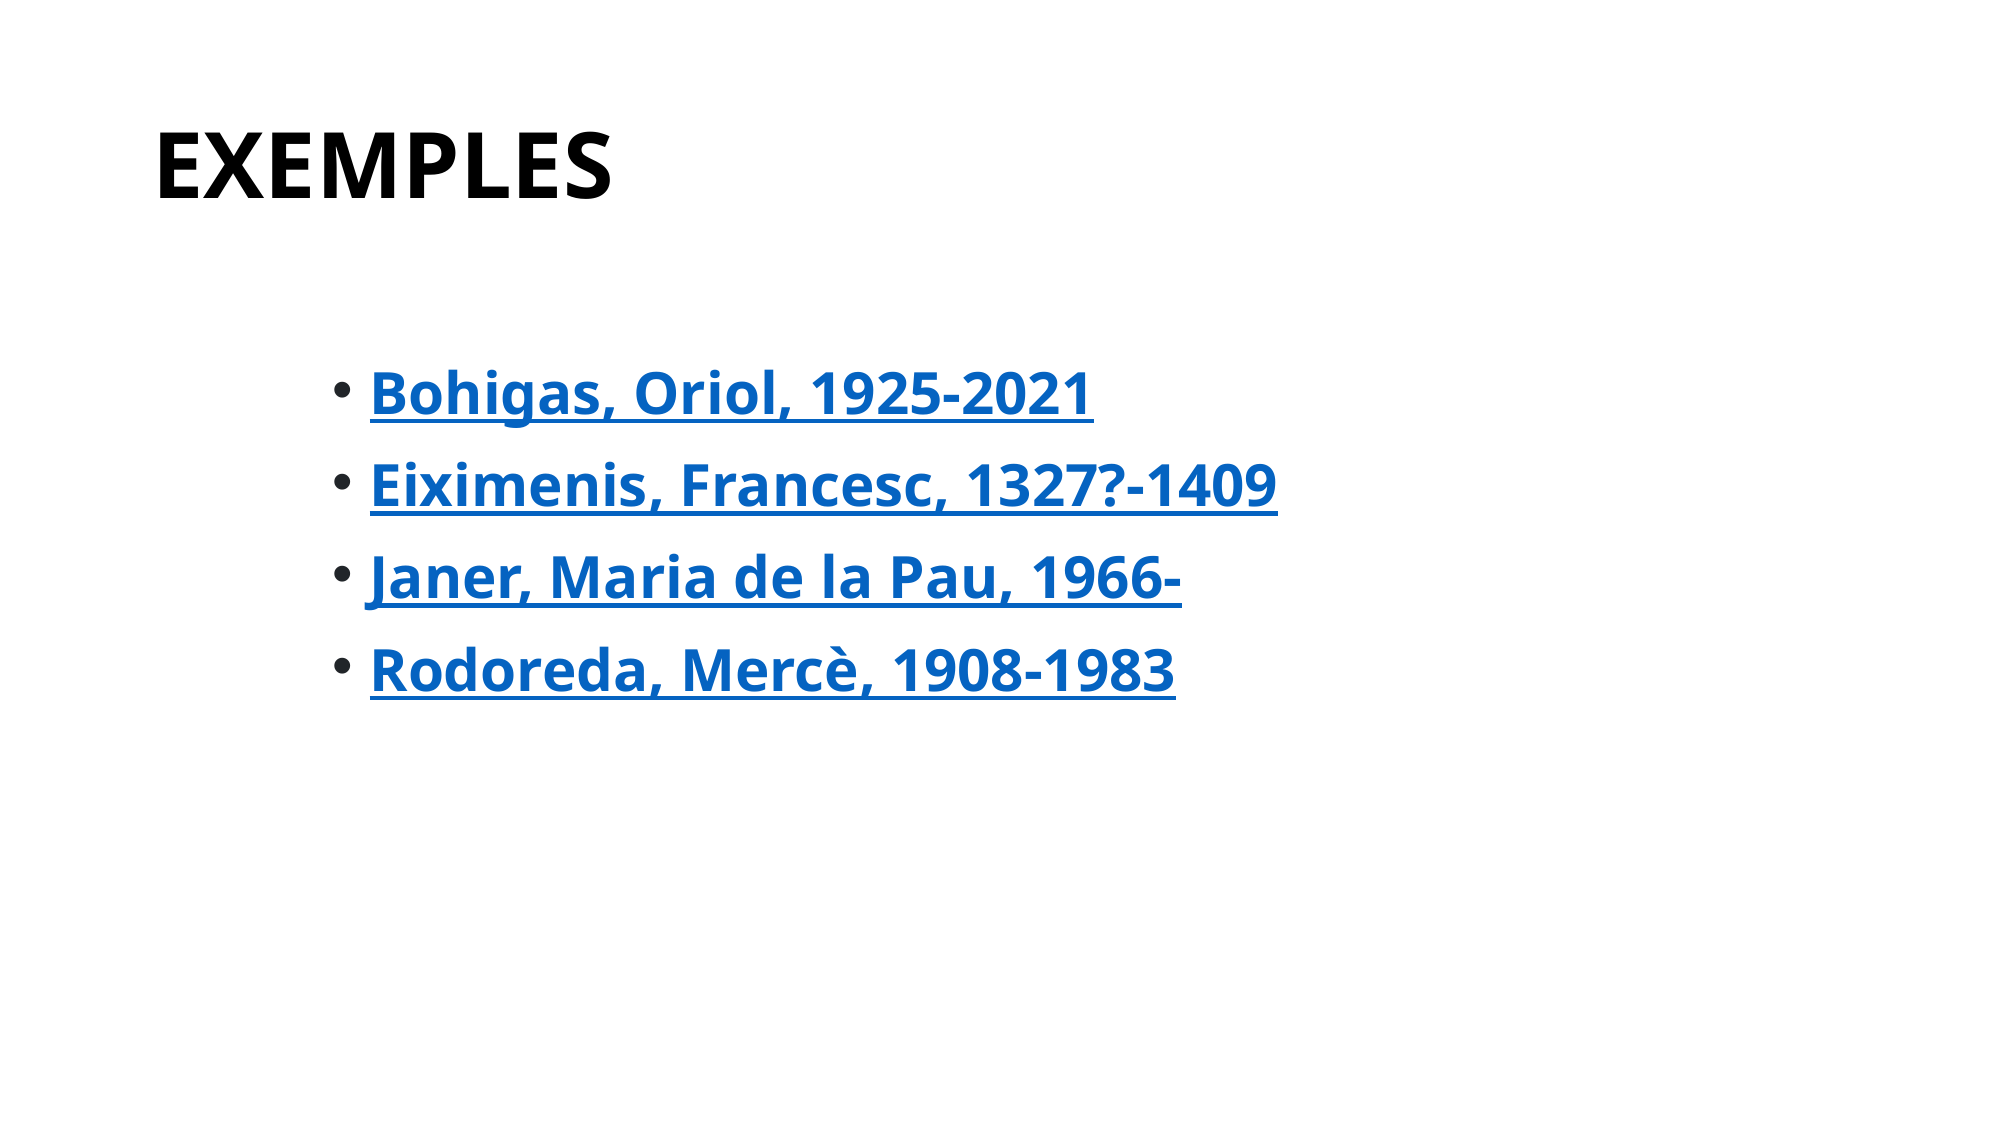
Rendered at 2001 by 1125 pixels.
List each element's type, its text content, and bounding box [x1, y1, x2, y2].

title EXEMPLES [137, 59, 1863, 278]
list Bohigas, Oriol, 1925-2021 Eiximenis, Francesc, 1327?-1409 Janer, Maria de la Pau, 1966- Rodoreda, Mercè, 1908-1983 [317, 350, 1683, 1064]
